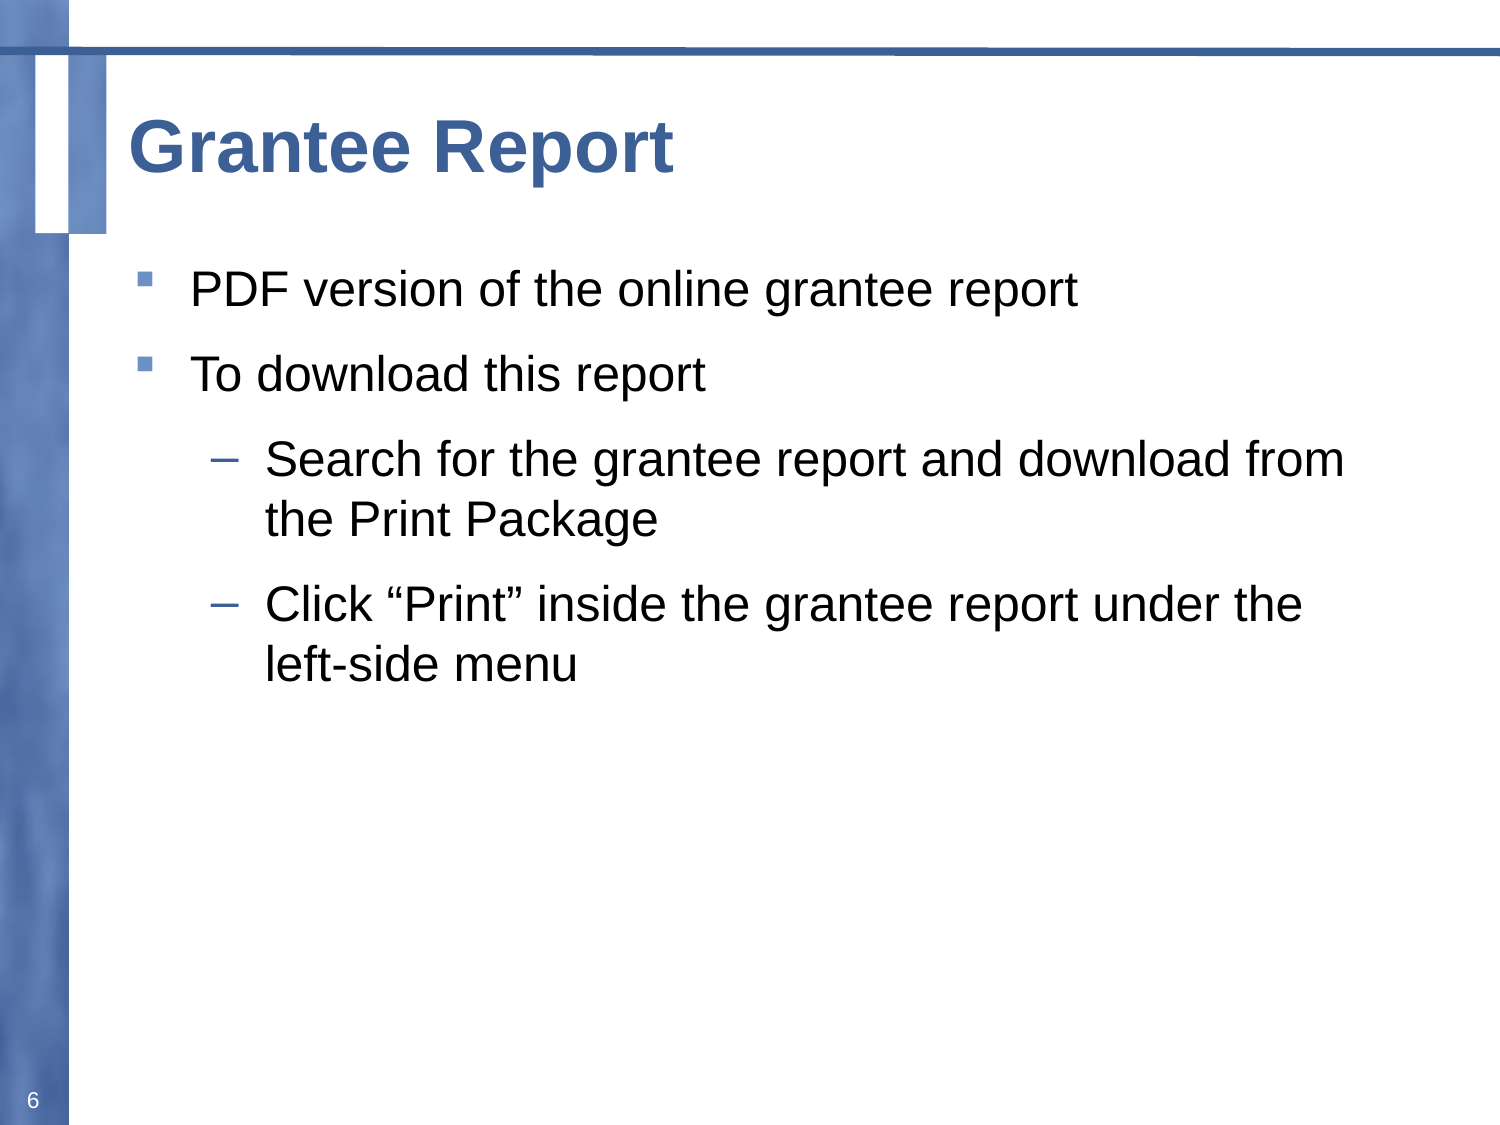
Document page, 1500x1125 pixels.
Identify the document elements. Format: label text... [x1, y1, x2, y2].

picture [0, 0, 69, 46]
slide_number 6 [0, 1072, 67, 1121]
picture [0, 56, 107, 1125]
title Grantee Report [114, 57, 1463, 241]
list PDF version of the online grantee report To download this report Search for the grantee report and download from the Print Package Click “Print” inside the grantee report under the left-side menu [118, 248, 1413, 1005]
